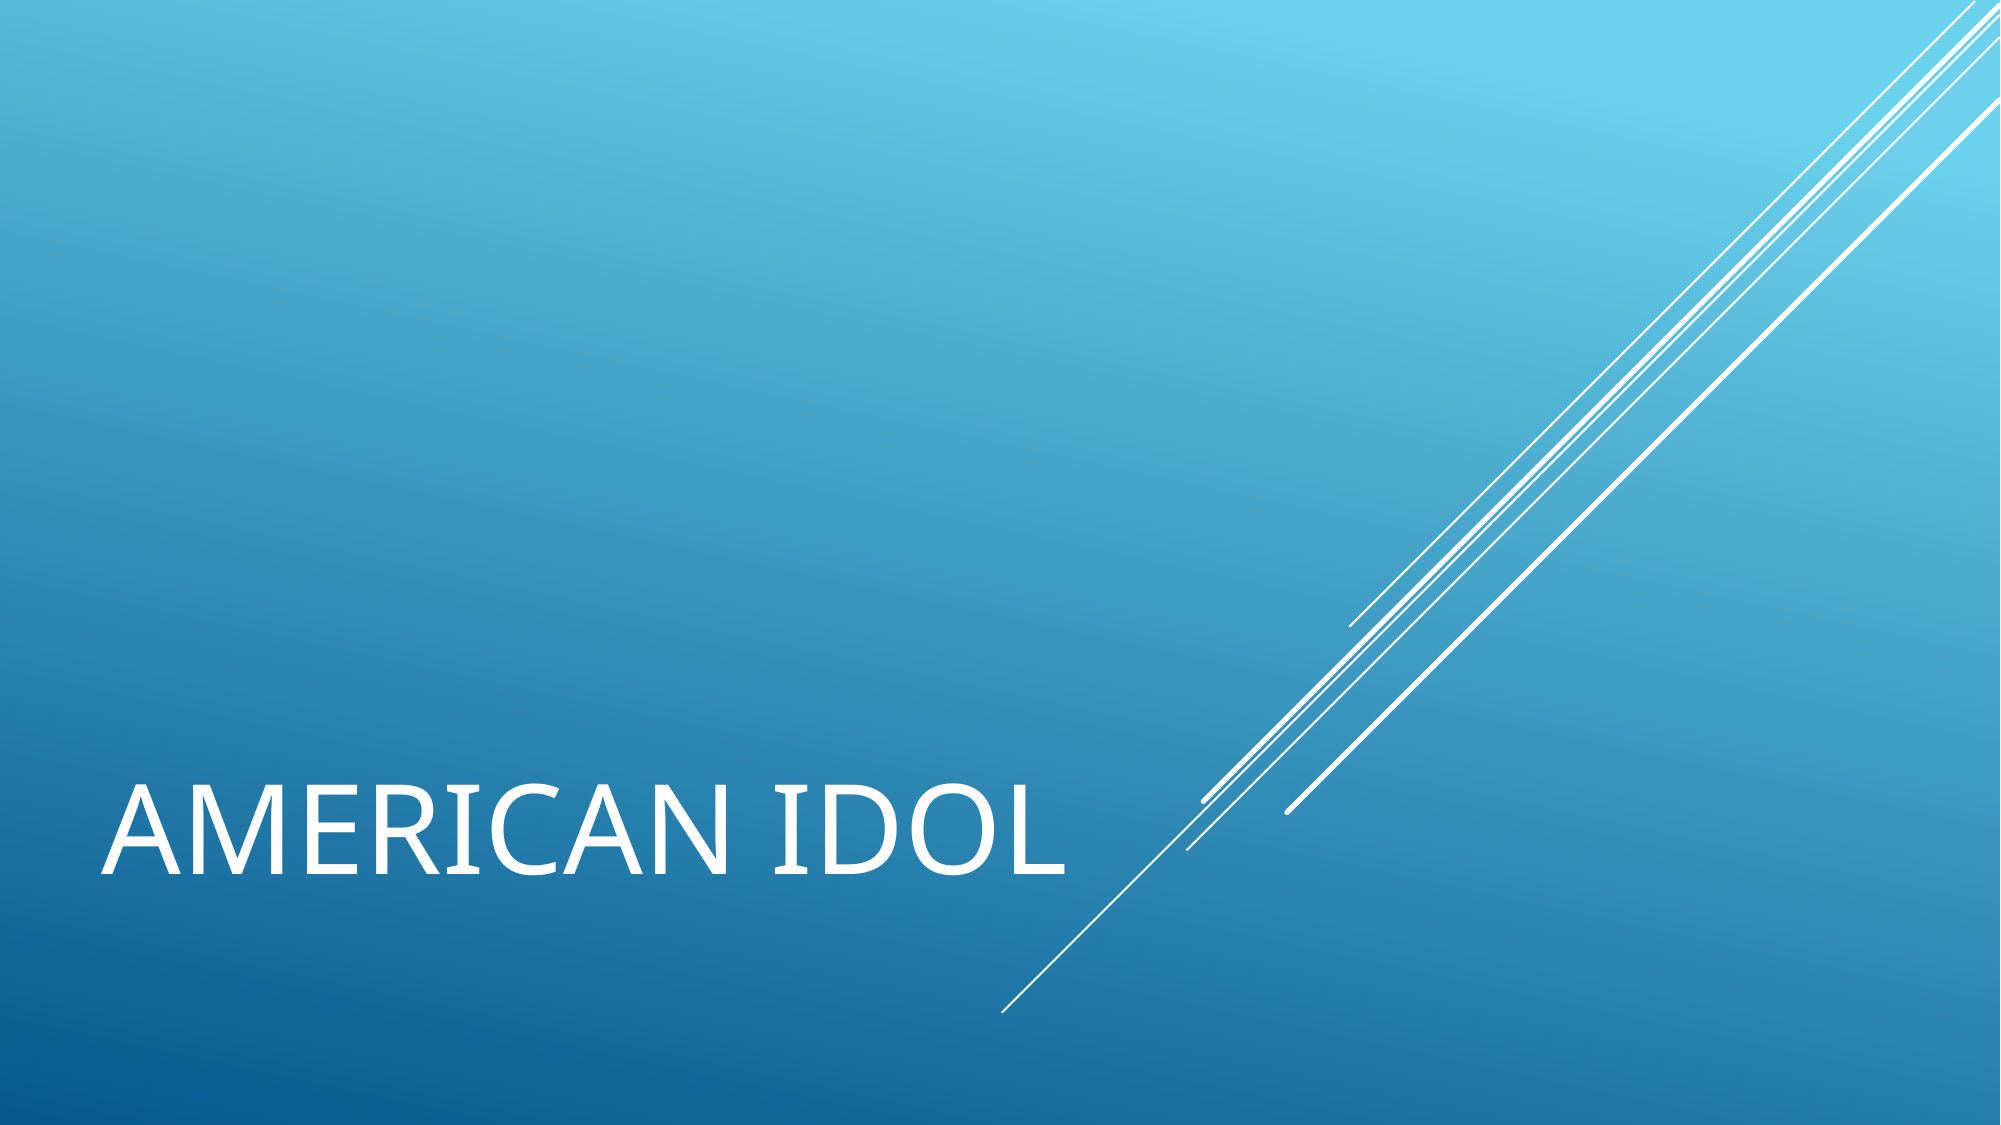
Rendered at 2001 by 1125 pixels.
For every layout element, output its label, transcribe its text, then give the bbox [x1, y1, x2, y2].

title American Idol [86, 419, 1400, 907]
